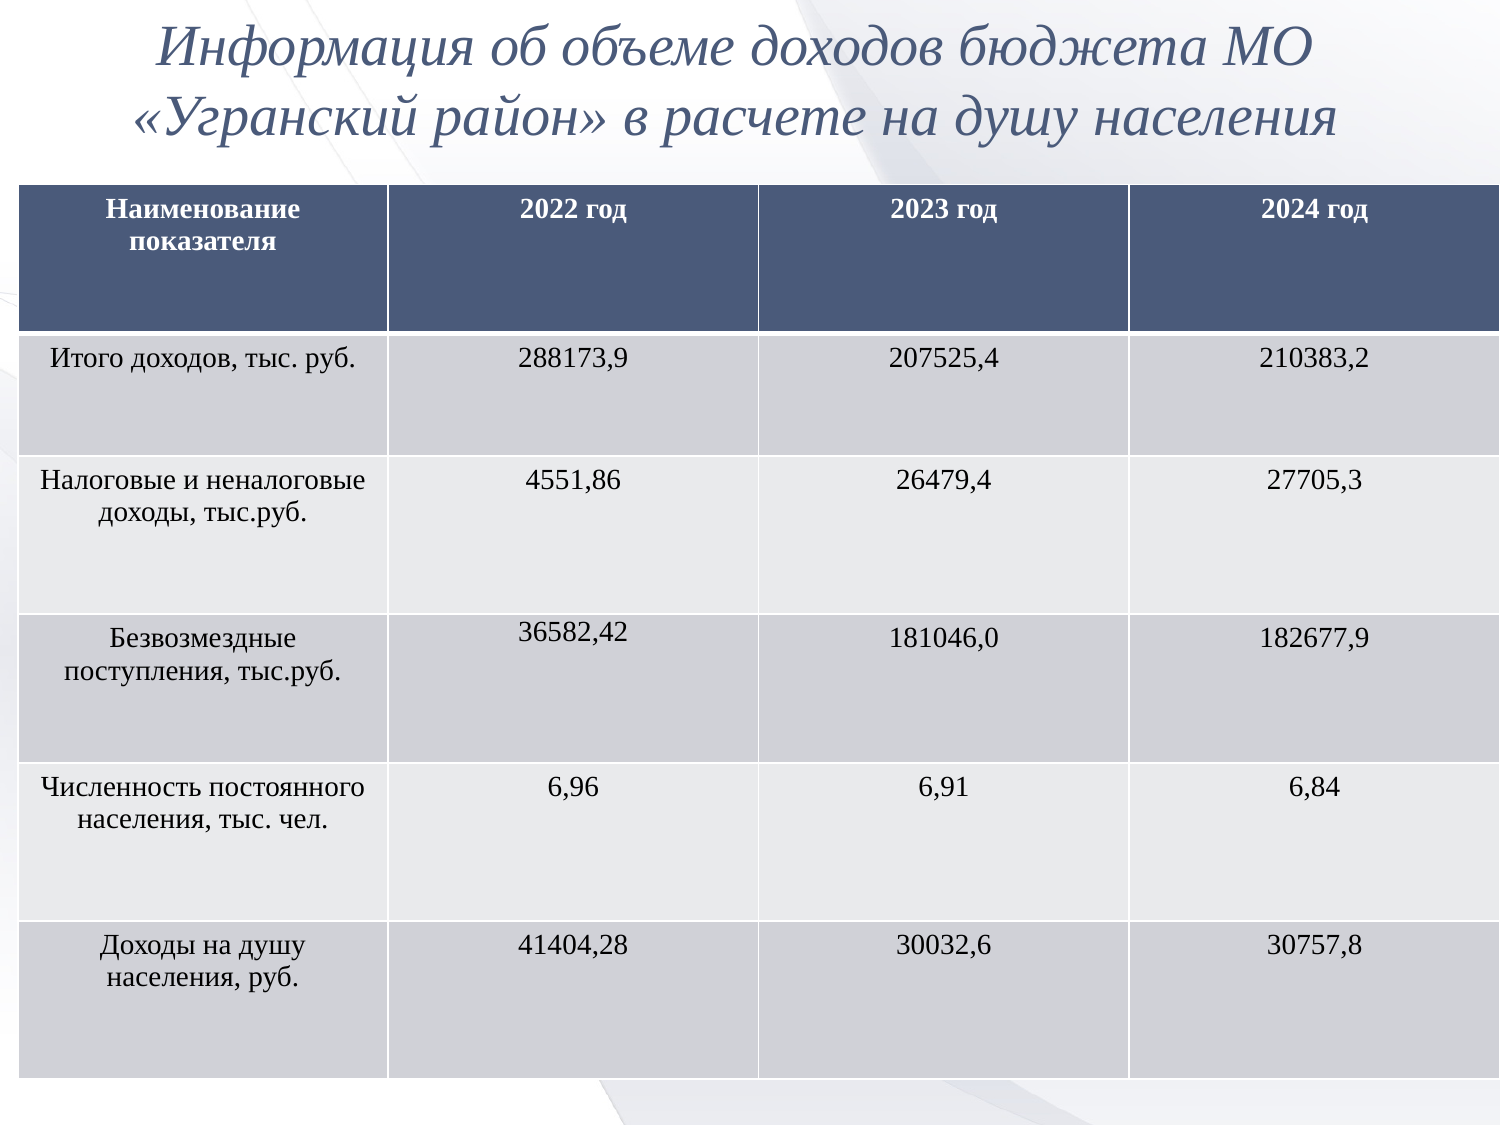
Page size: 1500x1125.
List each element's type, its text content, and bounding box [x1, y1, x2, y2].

table_cell 26479,4 [759, 457, 1128, 613]
table_cell 6,91 [759, 764, 1128, 920]
table_cell 4551,86 [389, 457, 758, 613]
table_cell 288173,9 [389, 336, 758, 455]
table_cell 27705,3 [1130, 457, 1499, 613]
table_cell 36582,42 [389, 615, 758, 762]
table_cell 210383,2 [1130, 336, 1499, 455]
table_cell Доходы на душу населения, руб. [19, 922, 387, 1078]
table_cell 182677,9 [1130, 615, 1499, 762]
table_header 2023 год [759, 185, 1128, 331]
table_cell Итого доходов, тыс. руб. [19, 336, 387, 455]
table_cell 207525,4 [759, 336, 1128, 455]
table_cell 6,84 [1130, 764, 1499, 920]
table_header 2022 год [389, 185, 758, 331]
table_cell Налоговые и неналоговые доходы, тыс.руб. [19, 457, 387, 613]
table_cell Численность постоянного населения, тыс. чел. [19, 764, 387, 920]
table_cell Безвозмездные поступления, тыс.руб. [19, 615, 387, 762]
table_cell 181046,0 [759, 615, 1128, 762]
text_box Информация об объеме доходов бюджета МО «Угранский район» в расчете на душу населения [0, 0, 1471, 155]
footer 1 [296, 1073, 968, 1115]
table_header Наименование показателя [19, 185, 387, 331]
table_cell 30032,6 [759, 922, 1128, 1078]
table_cell 41404,28 [389, 922, 758, 1073]
table_cell 30757,8 [1130, 922, 1499, 1078]
picture [0, 0, 1500, 1125]
table_cell 6,96 [389, 764, 758, 920]
table_header 2024 год [1130, 185, 1499, 331]
